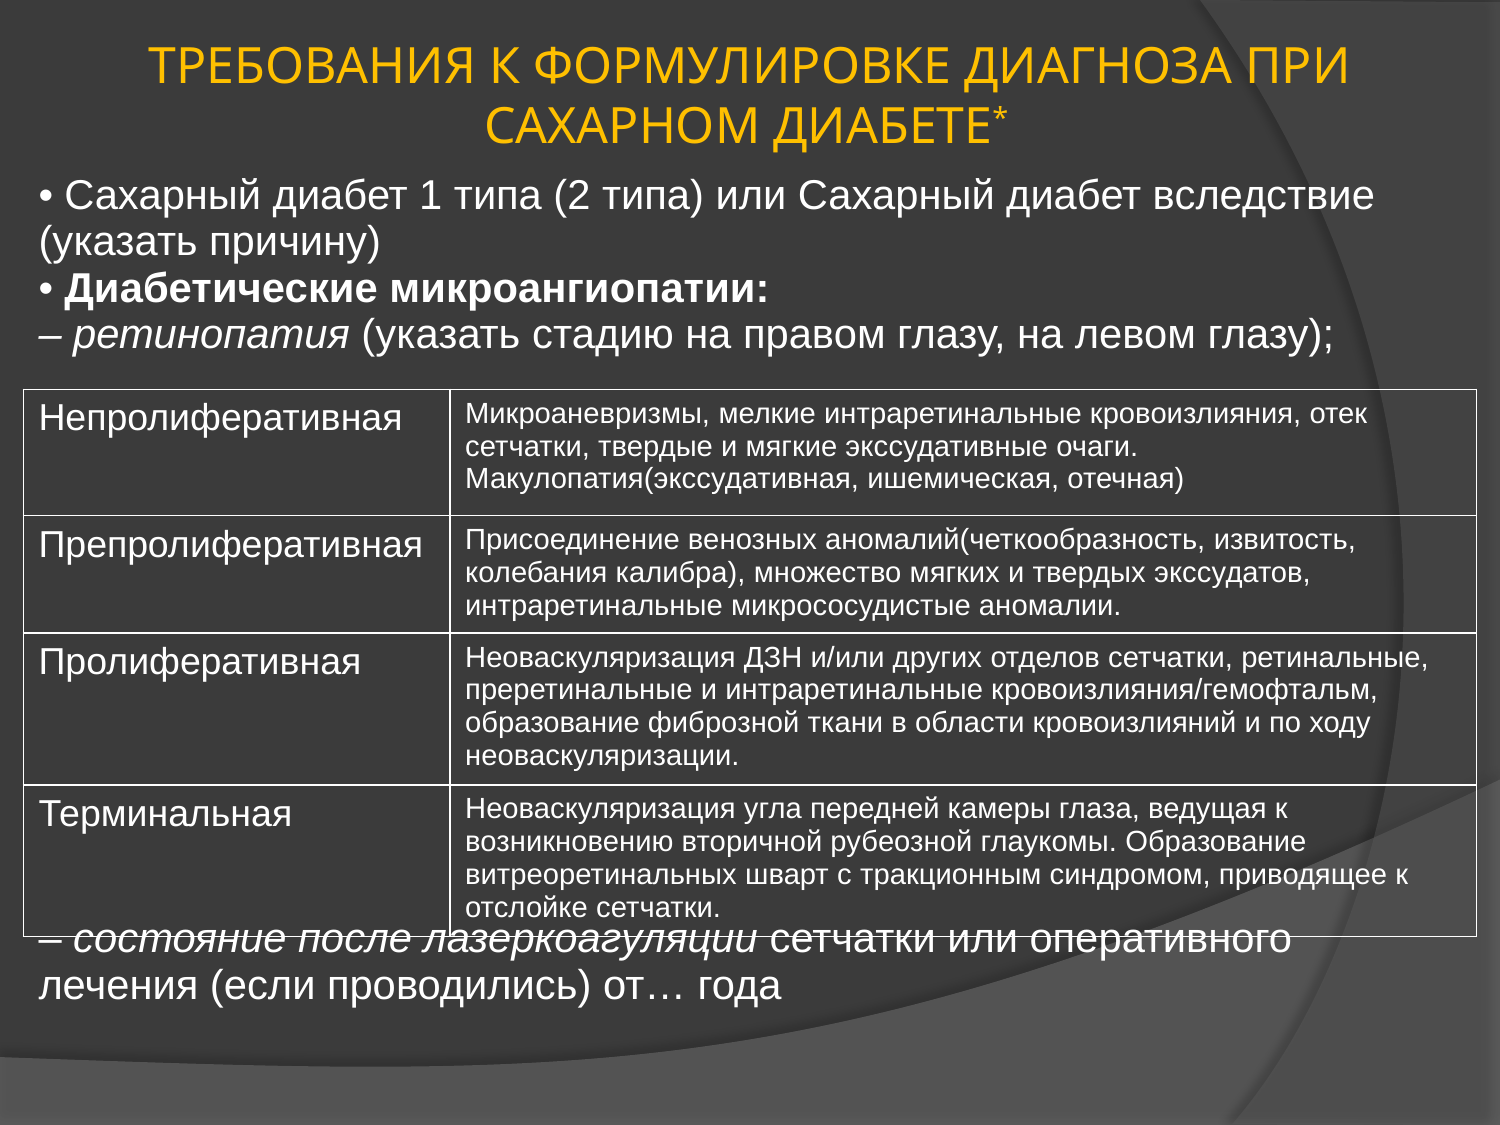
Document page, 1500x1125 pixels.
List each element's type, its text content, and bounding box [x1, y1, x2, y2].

title ТРЕБОВАНИЯ К ФОРМУЛИРОВКЕ ДИАГНОЗА ПРИ САХАРНОМ ДИАБЕТЕ* [35, 0, 1465, 164]
table_cell Терминальная [24, 786, 449, 936]
table_cell Присоединение венозных аномалий(четкообразность, извитость, колебания калибра), множество мягких и твердых экссудатов, интраретинальные микрососудистые аномалии. [451, 516, 1476, 632]
table_cell Неоваскуляризация ДЗН и/или других отделов сетчатки, ретинальные, преретинальные и интраретинальные кровоизлияния/гемофтальм, образование фиброзной ткани в области кровоизлияний и по ходу неоваскуляризации. [451, 634, 1476, 784]
table_cell Неоваскуляризация угла передней камеры глаза, ведущая к возникновению вторичной рубеозной глаукомы. Образование витреоретинальных шварт с тракционным синдромом, приводящее к отслойке сетчатки. [451, 786, 1476, 936]
table_header Непролиферативная [24, 390, 449, 515]
table_header Сахарный диабет 1 типа (2 типа) или Сахарный диабет вследствие (указать причину) Диабетические микроангиопатии: – ретинопатия (указать стадию на правом глазу, на левом глазу); – состояние после лазеркоагуляции сетчатки или оперативного лечения (если проводились) от… года [23, 164, 1465, 389]
table_cell Препролиферативная [24, 516, 449, 632]
table_header Сахарный диабет 1 типа (2 типа) или Сахарный диабет вследствие (указать причину) Диабетические микроангиопатии: – ретинопатия (указать стадию на правом глазу, на левом глазу); – состояние после лазеркоагуляции сетчатки или оперативного лечения (если проводились) от… года [23, 937, 1465, 1125]
table_header Микроаневризмы, мелкие интраретинальные кровоизлияния, отек сетчатки, твердые и мягкие экссудативные очаги. Макулопатия(экссудативная, ишемическая, отечная) [451, 390, 1476, 515]
table_cell Пролиферативная [24, 634, 449, 784]
